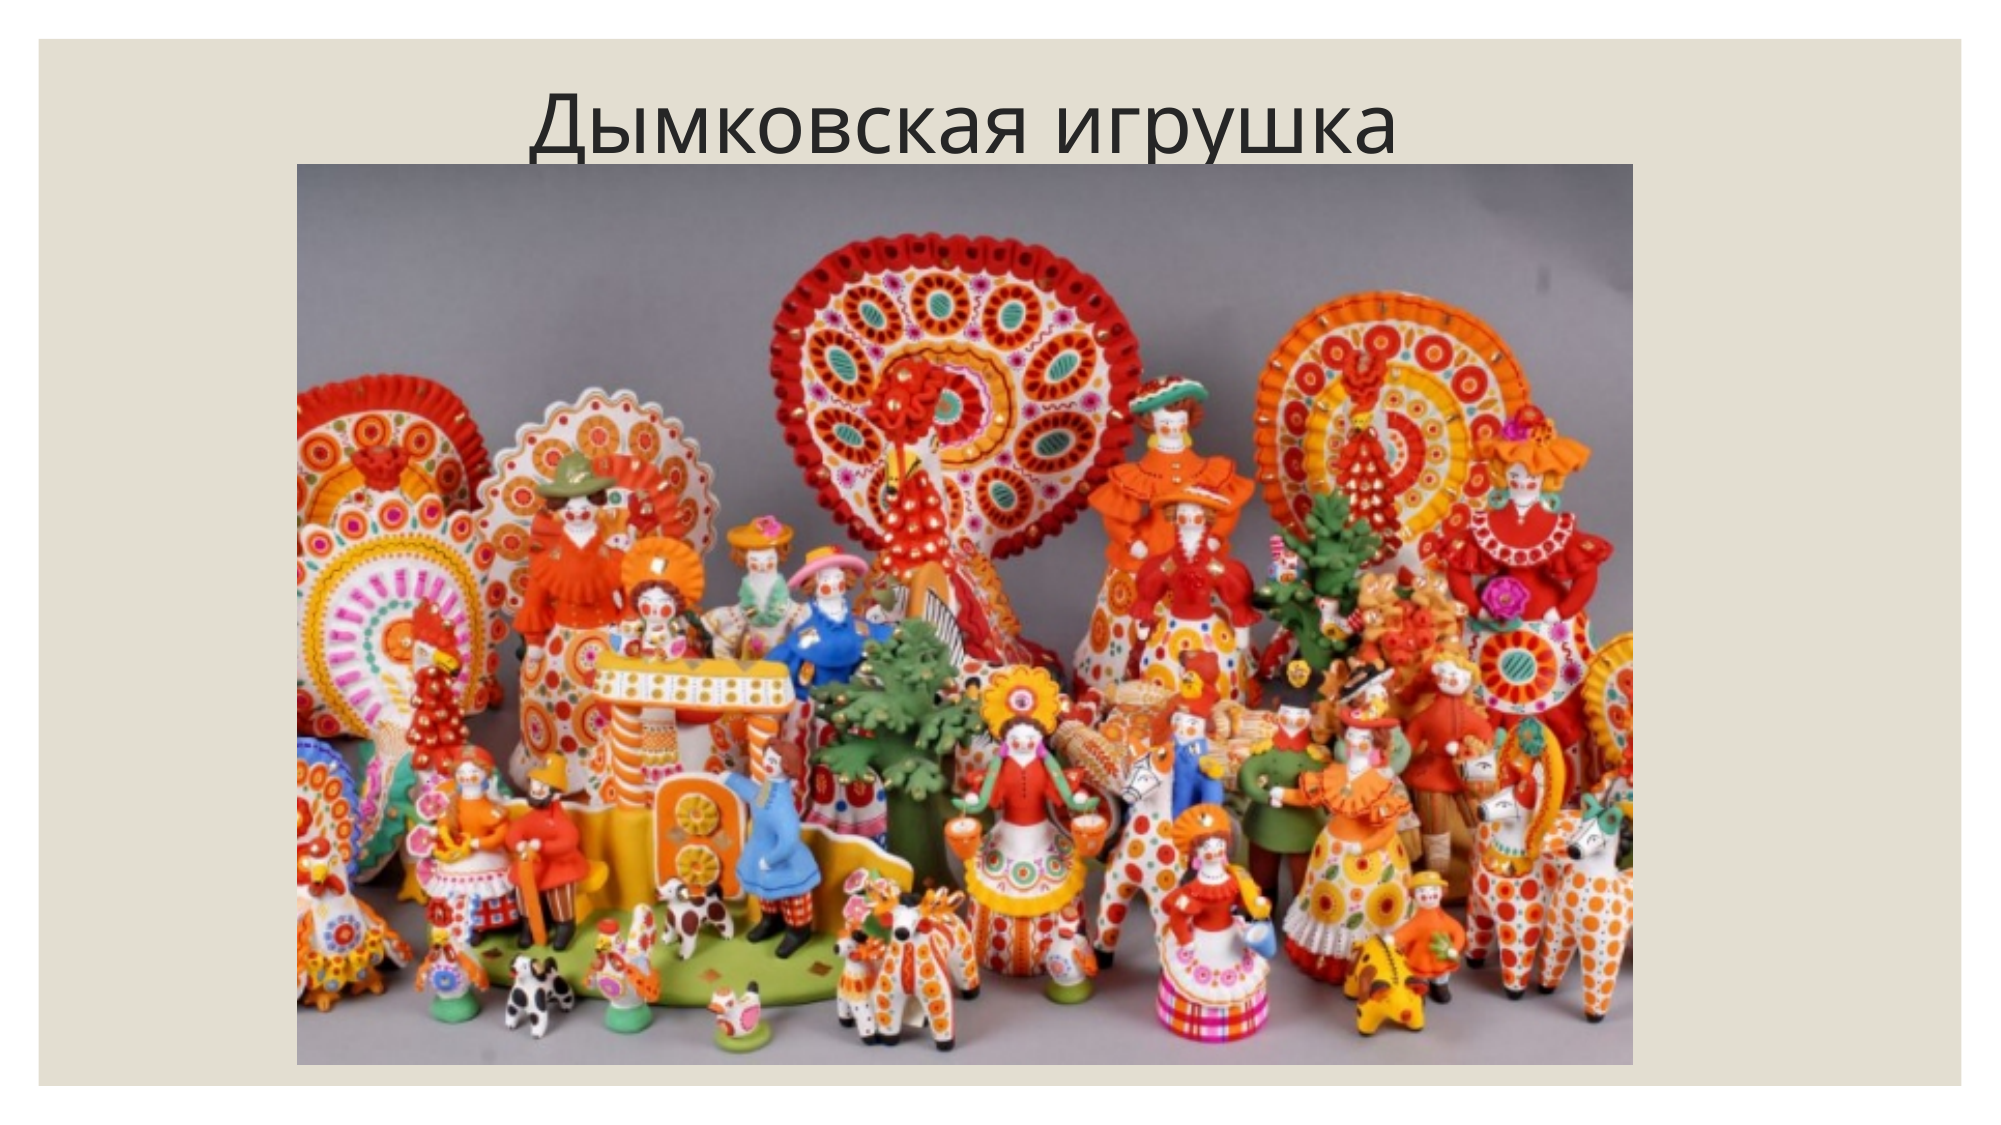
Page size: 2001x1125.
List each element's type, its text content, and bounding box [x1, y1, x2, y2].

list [297, 164, 1633, 1065]
title Дымковская игрушка [187, 68, 1743, 185]
